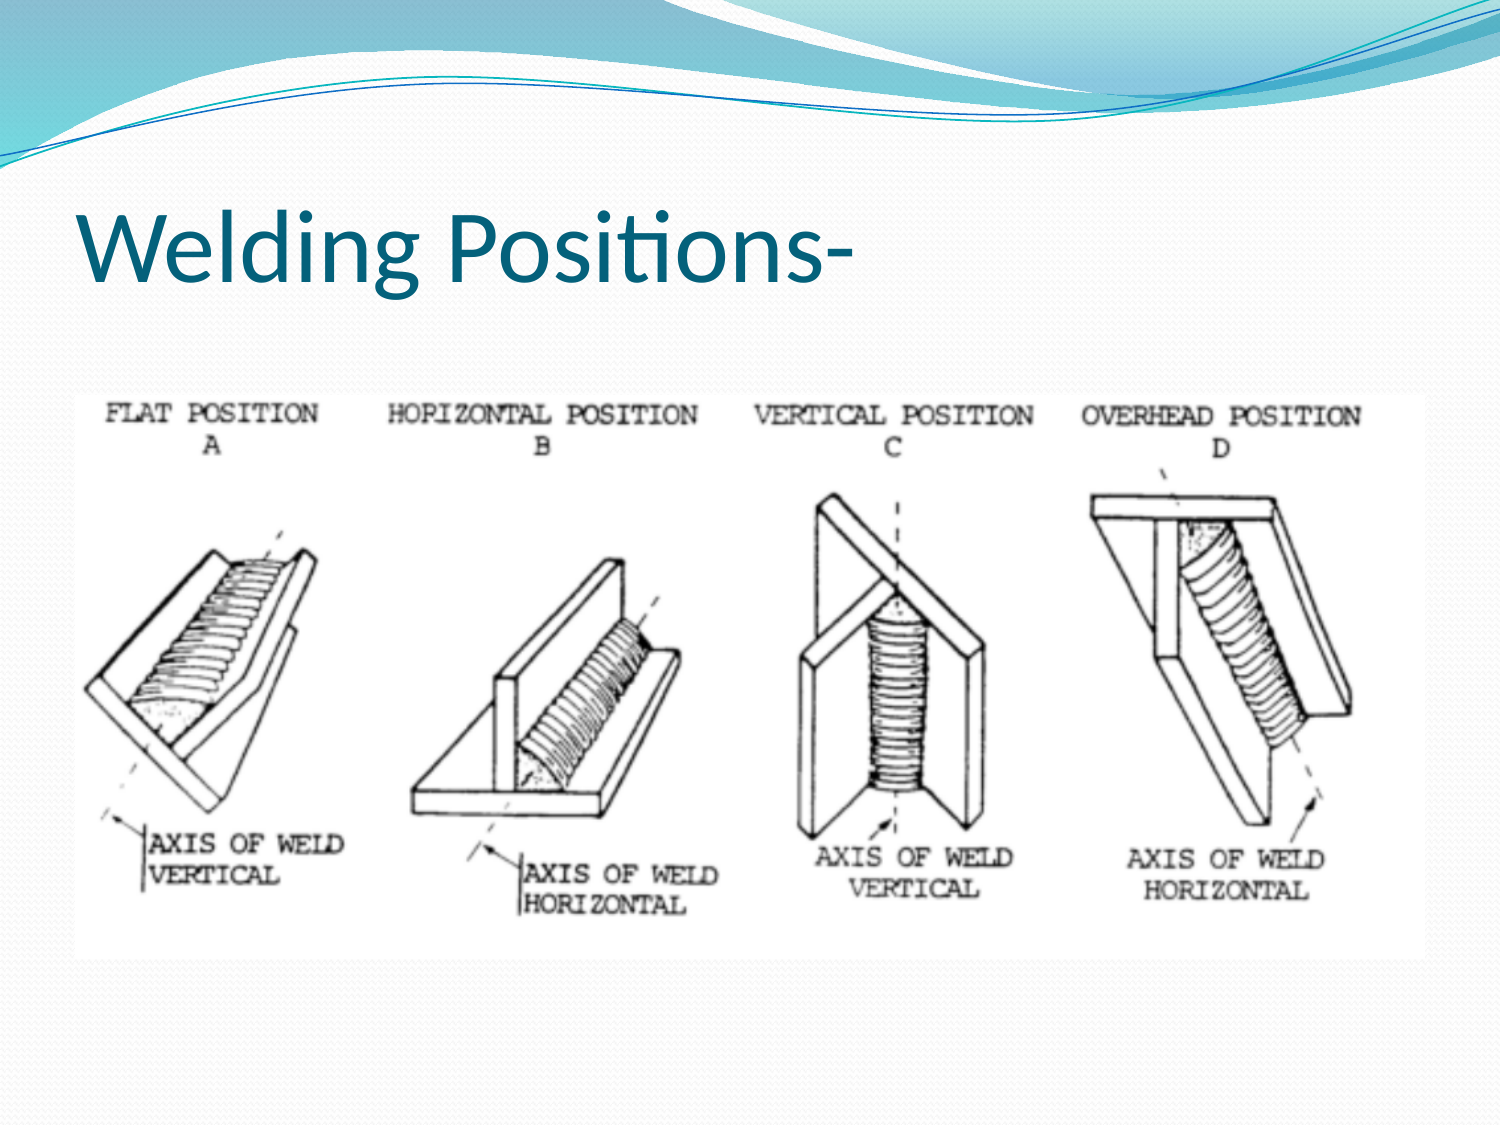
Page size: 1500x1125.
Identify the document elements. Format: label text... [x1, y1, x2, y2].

title Welding Positions- [75, 115, 1425, 303]
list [74, 395, 1426, 960]
